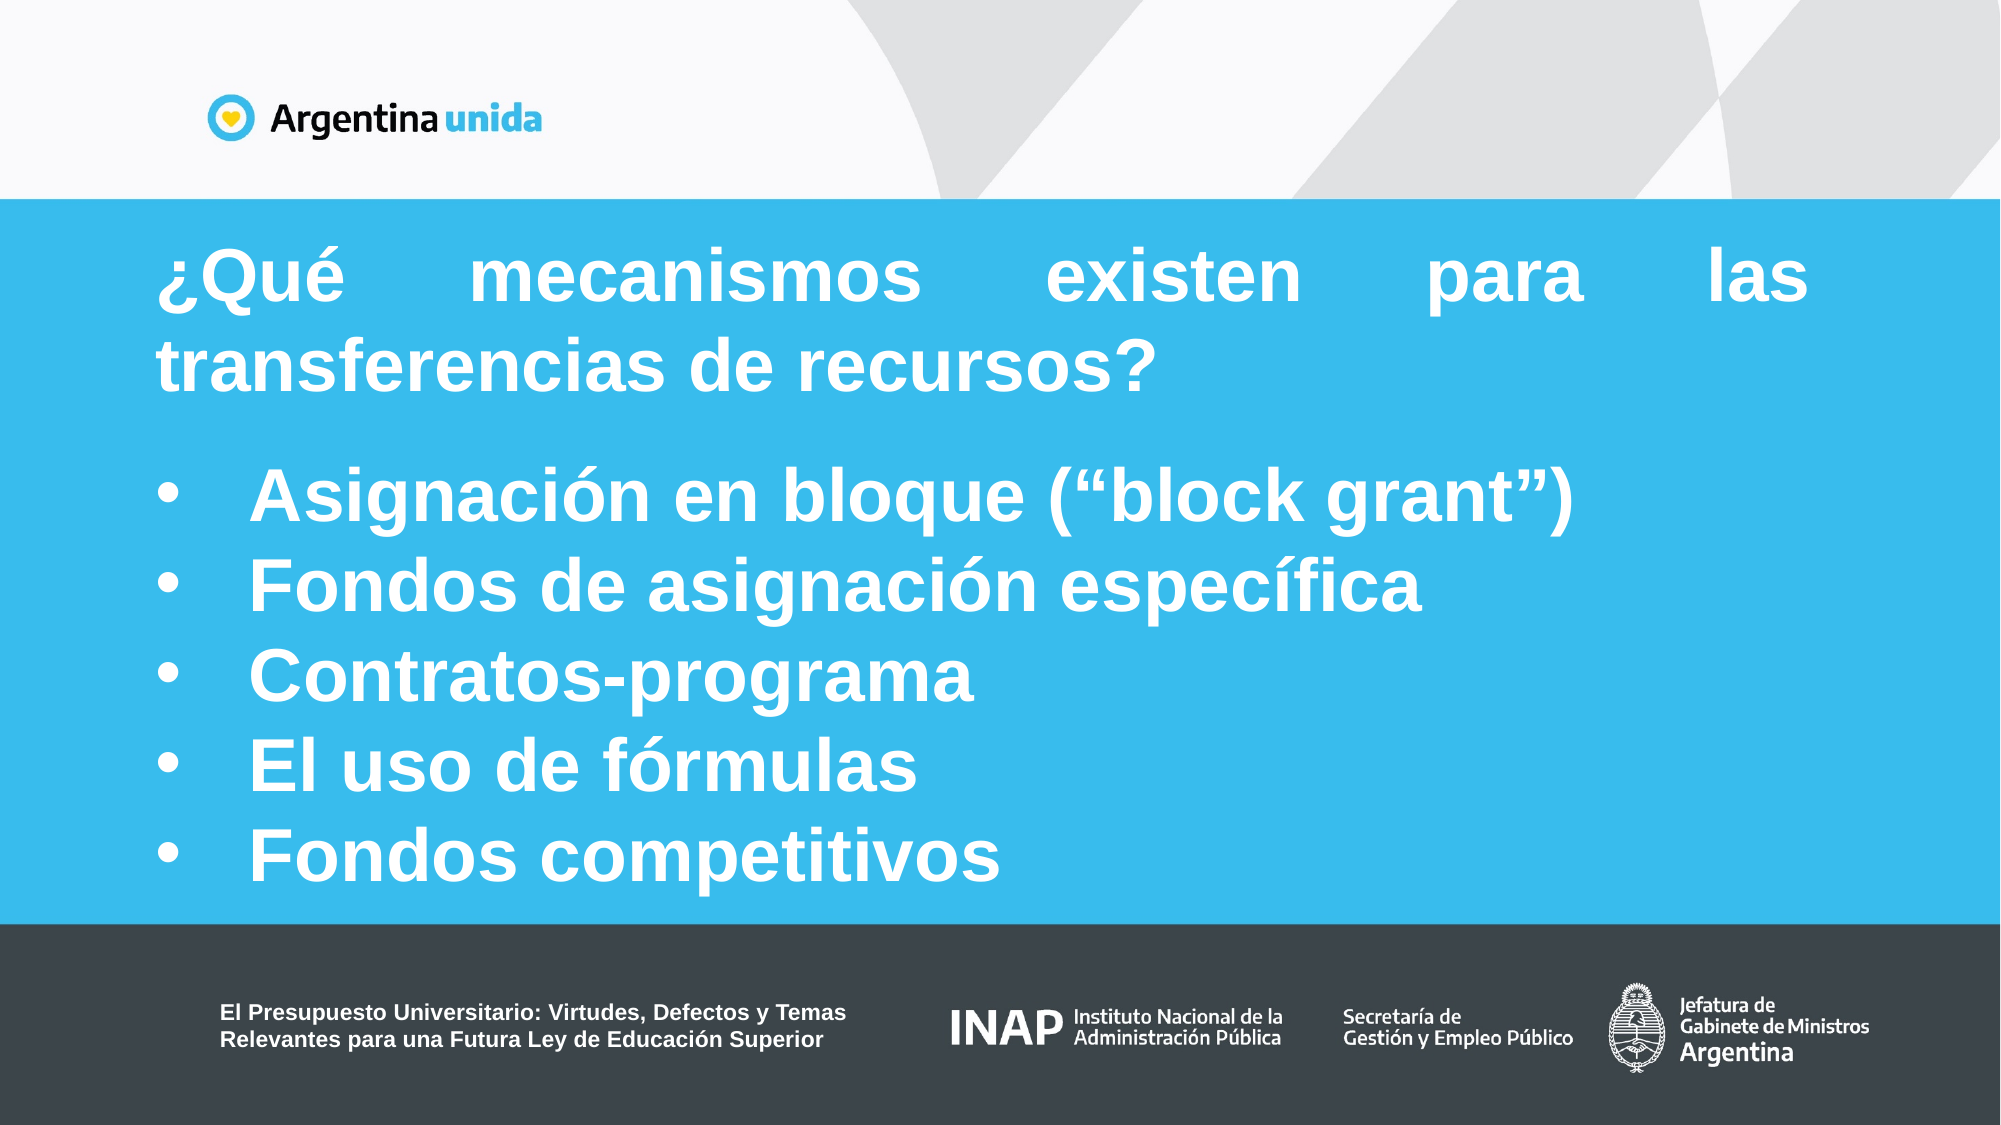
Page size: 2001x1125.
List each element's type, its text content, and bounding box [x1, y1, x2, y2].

text_box El Presupuesto Universitario: Virtudes, Defectos y Temas Relevantes para una Futura Ley de Educación Superior [205, 990, 881, 1060]
text_box ¿Qué mecanismos existen para las transferencias de recursos? Asignación en bloque (“block grant”) Fondos de asignación específica Contratos-programa El uso de fórmulas Fondos competitivos [140, 219, 1827, 904]
picture [0, 0, 2001, 1125]
